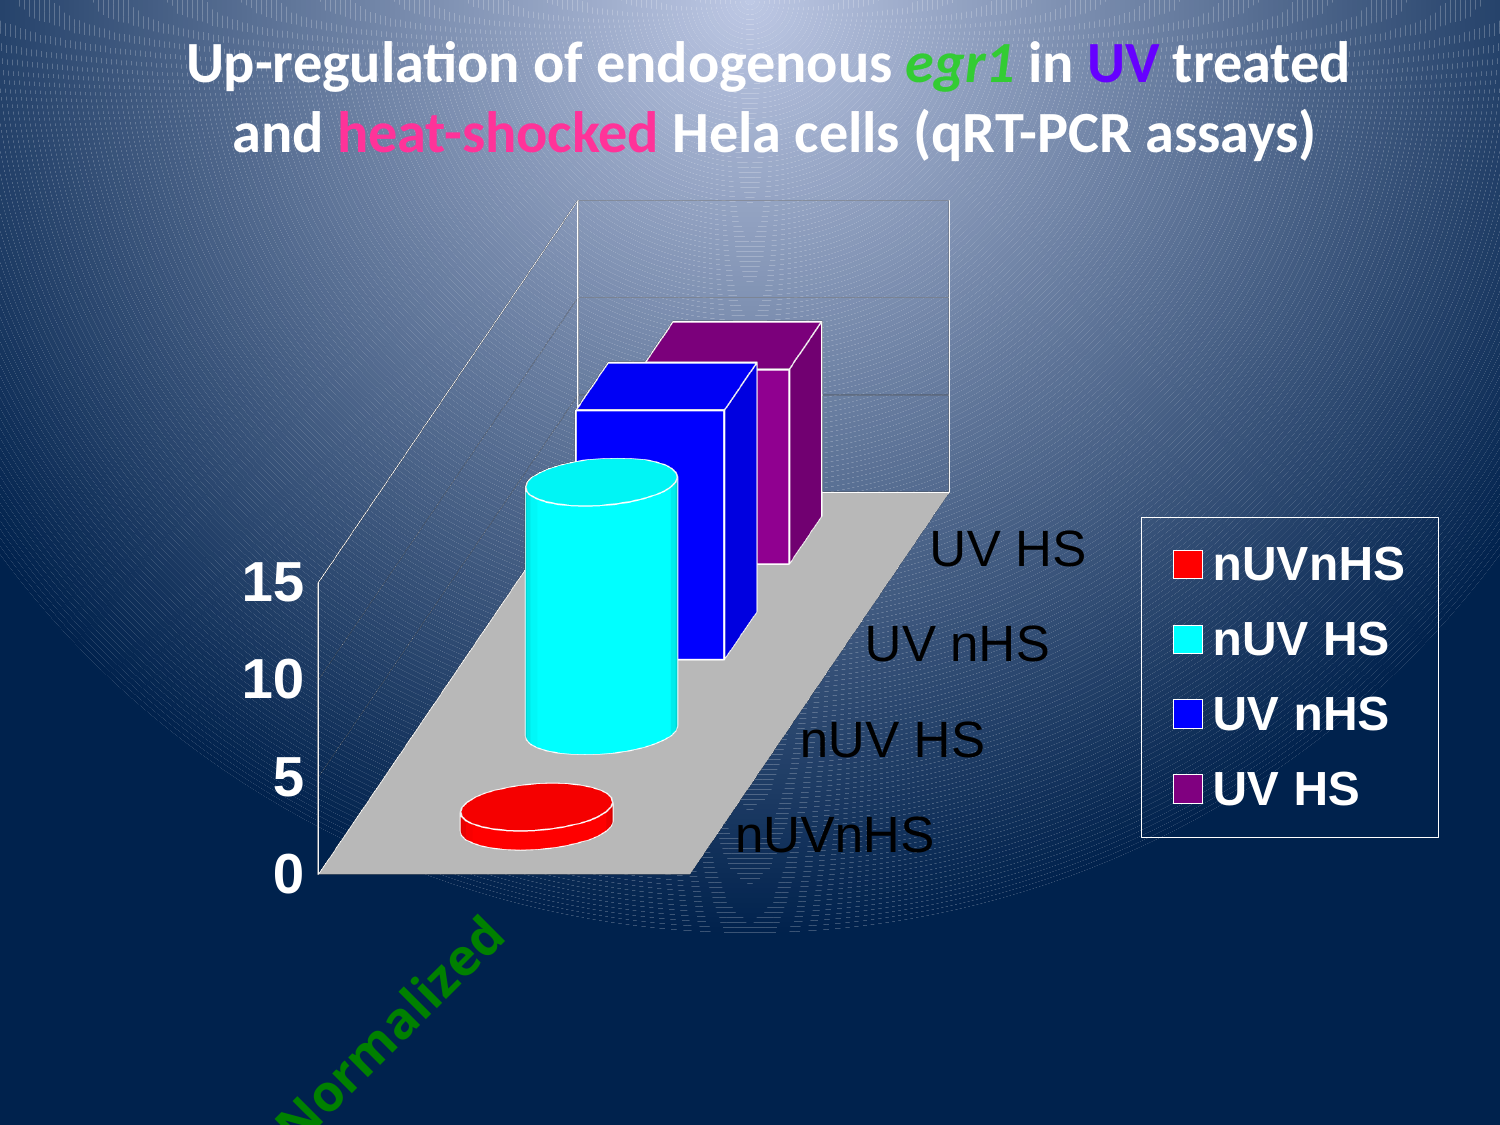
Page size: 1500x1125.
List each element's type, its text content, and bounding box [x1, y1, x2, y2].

title Up-regulation of endogenous egr1 in UV treated and heat-shocked Hela cells (qRT-PCR assays) [50, 0, 1500, 188]
chart [97, 178, 1500, 1125]
